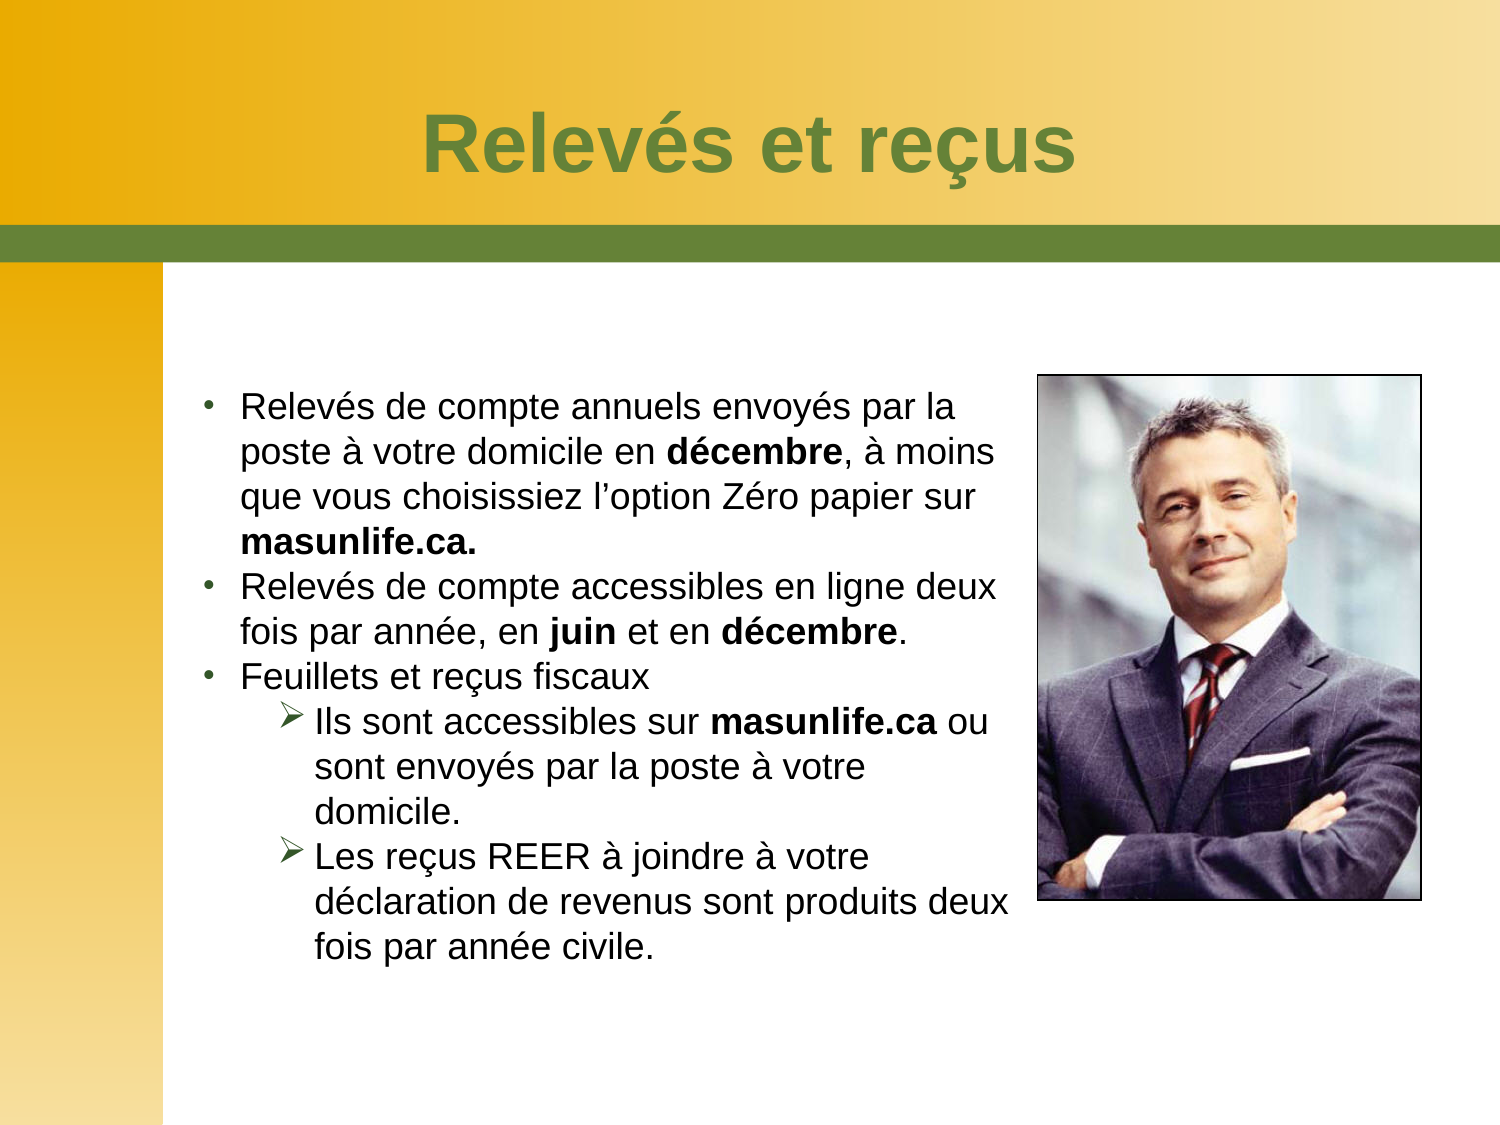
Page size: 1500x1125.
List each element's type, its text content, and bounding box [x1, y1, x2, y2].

text_box [0, 0, 1500, 224]
text_box Relevés de compte annuels envoyés par la poste à votre domicile en décembre, à moins que vous choisissiez l’option Zéro papier sur masunlife.ca. Relevés de compte accessibles en ligne deux fois par année, en juin et en décembre. Feuillets et reçus fiscaux Ils sont accessibles sur masunlife.ca ou sont envoyés par la poste à votre domicile. Les reçus REER à joindre à votre déclaration de revenus sont produits deux fois par année civile. [187, 375, 1025, 1013]
text_box [0, 224, 1500, 263]
text_box [0, 263, 163, 1125]
title Relevés et reçus [75, 45, 1425, 233]
picture [1037, 374, 1422, 901]
